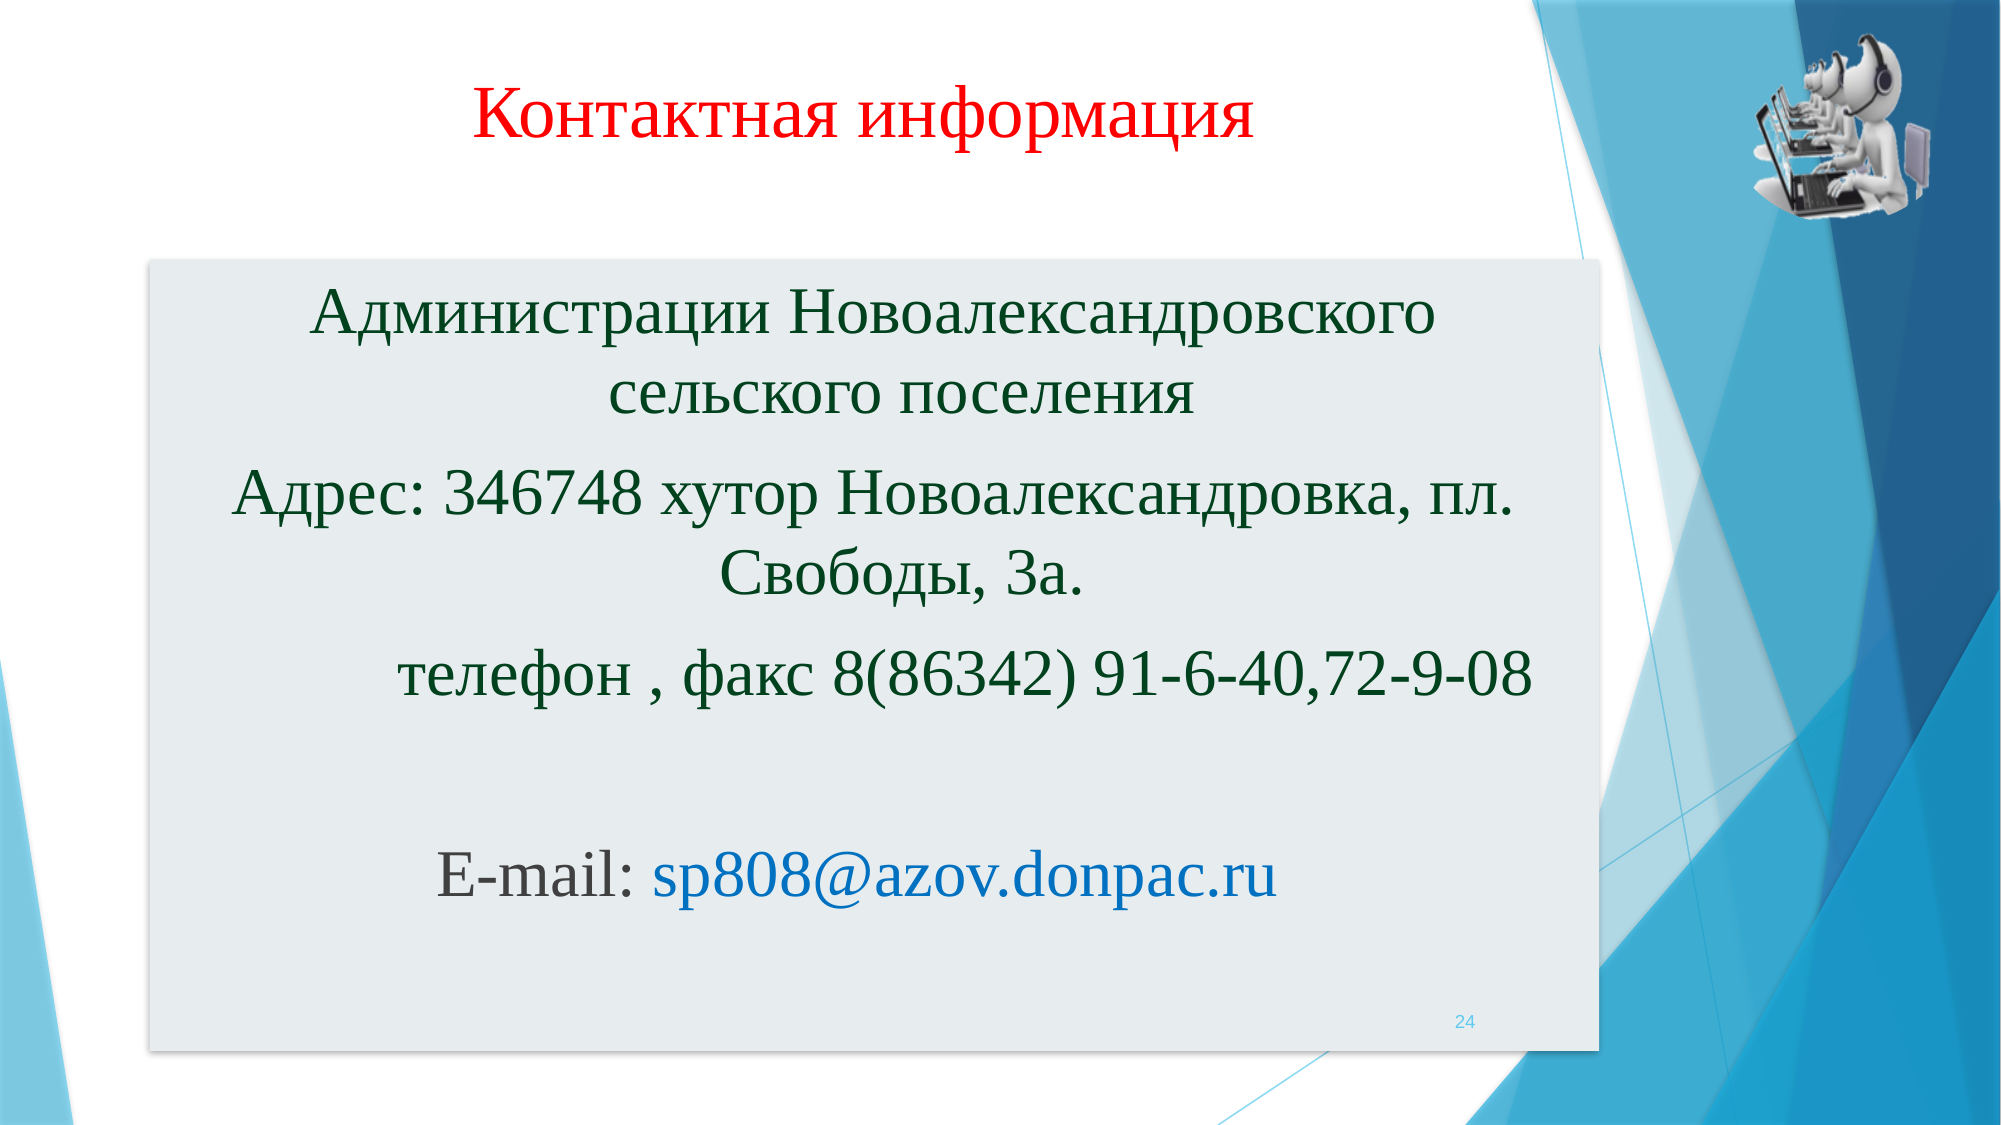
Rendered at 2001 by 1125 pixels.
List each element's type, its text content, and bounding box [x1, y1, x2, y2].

slide_number 24 [1409, 991, 1522, 1051]
picture [1724, 14, 1959, 225]
title Контактная информация [173, 54, 1556, 197]
list Администрации Новоалександровского сельского поселения Адрес: 346748 хутор Новоалександровка, пл. Свободы, 3а. телефон , факс 8(86342) 91-6-40,72-9-08 E-mail: sp808@azov.donpac.ru [149, 259, 1600, 1051]
